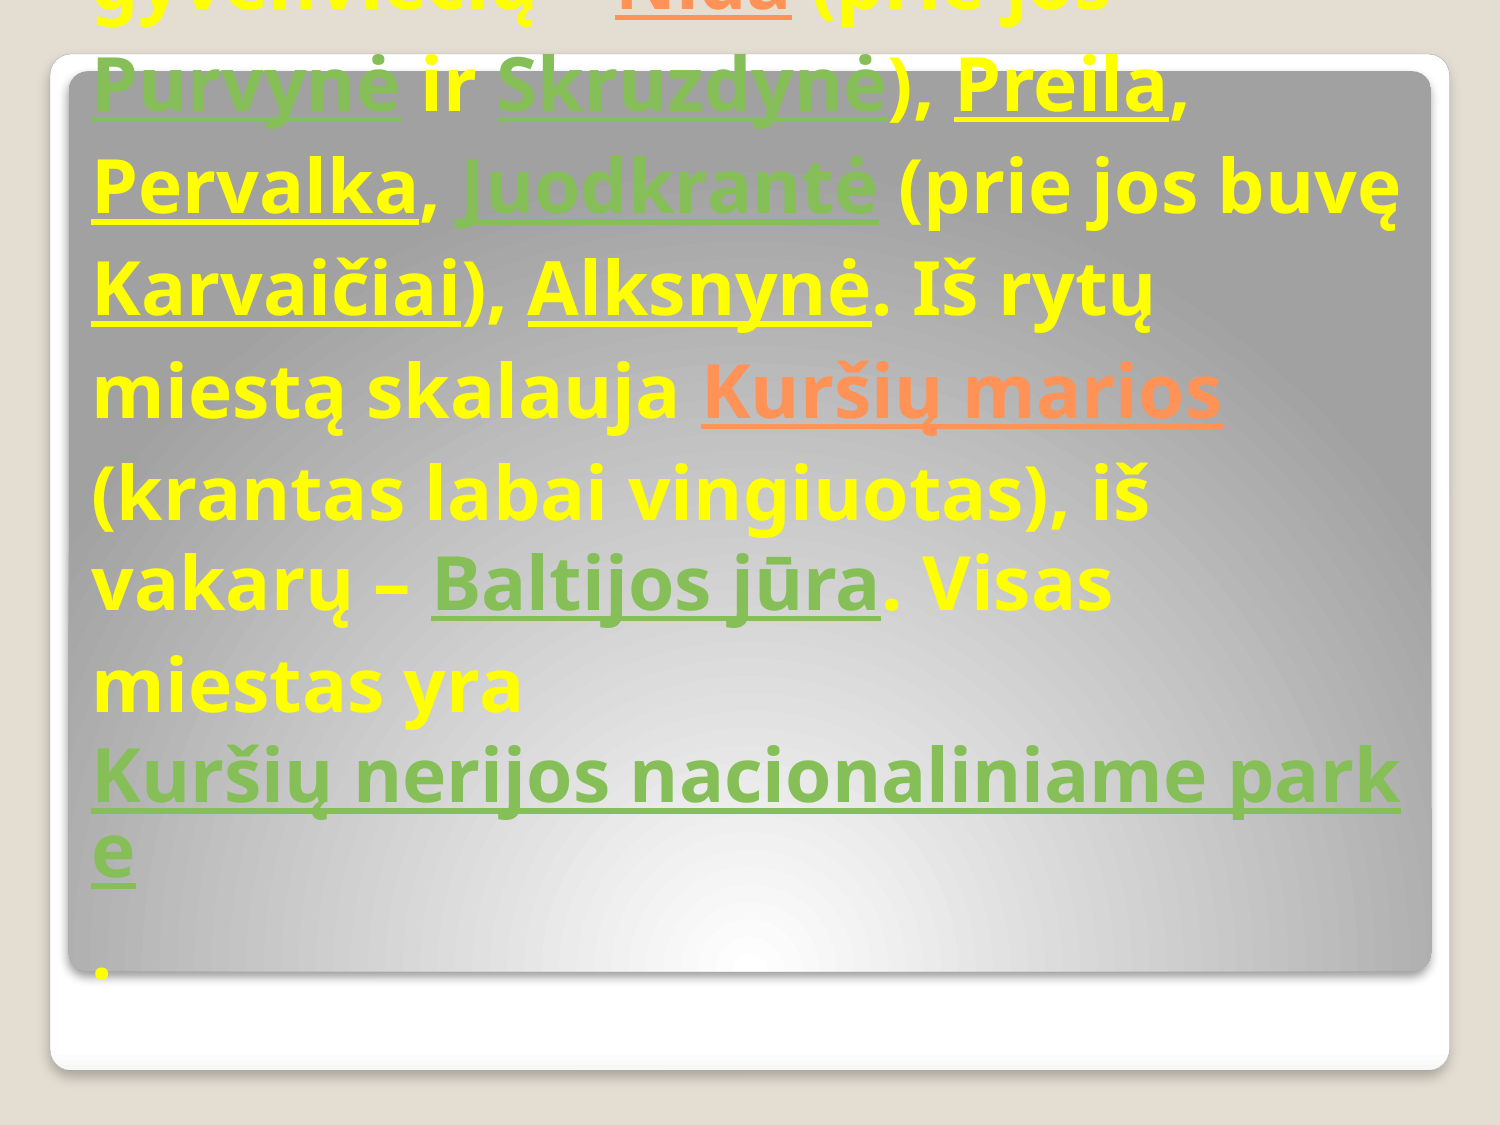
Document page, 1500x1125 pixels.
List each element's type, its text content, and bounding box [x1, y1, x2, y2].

title Iš pietų į šiaurę išsidėsčiusios daug gyvenviečių – Nida (prie jos Purvynė ir Skruzdynė), Preila, Pervalka, Juodkrantė (prie jos buvę Karvaičiai), Alksnynė. Iš rytų miestą skalauja Kuršių marios (krantas labai vingiuotas), iš vakarų – Baltijos jūra. Visas miestas yra Kuršių nerijos nacionaliniame parke. [76, 739, 1427, 928]
